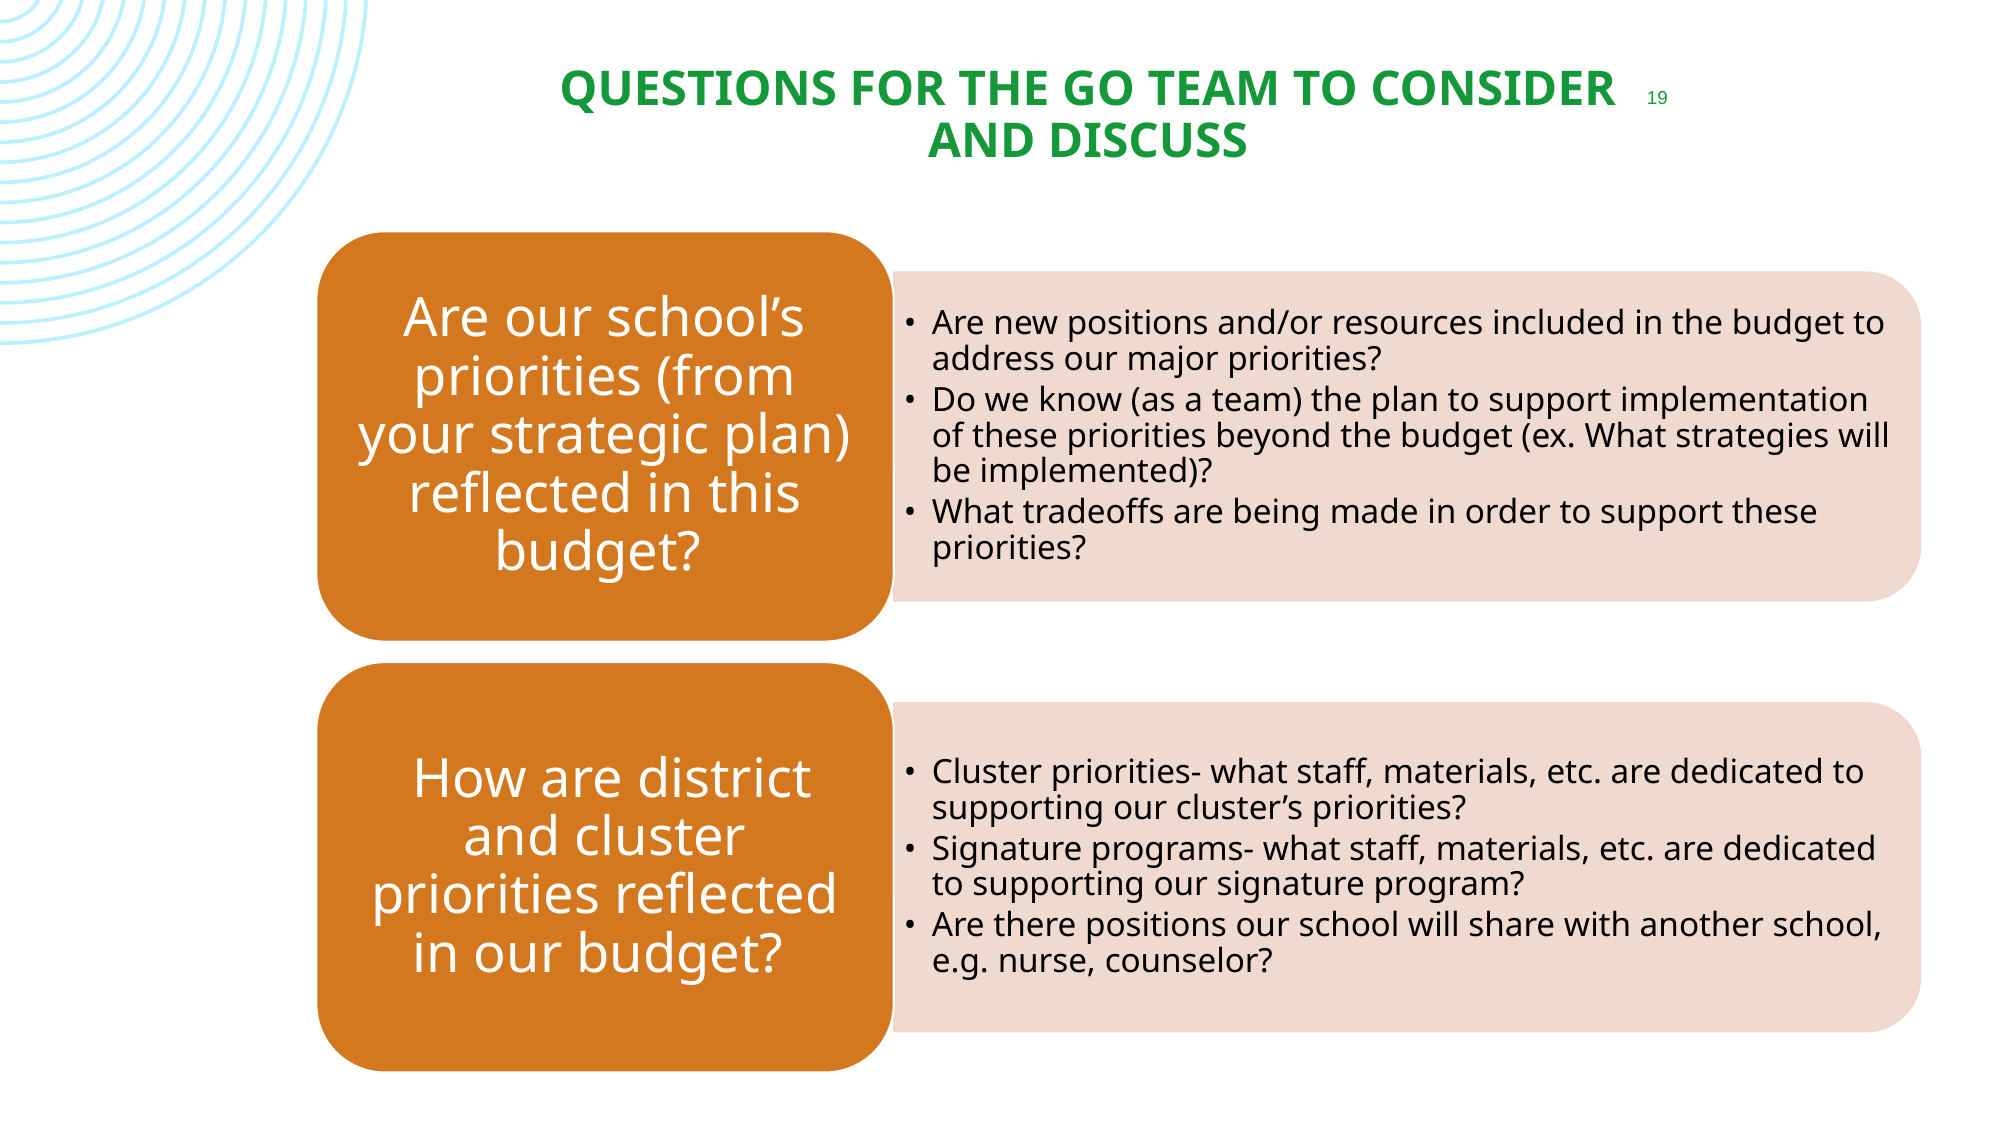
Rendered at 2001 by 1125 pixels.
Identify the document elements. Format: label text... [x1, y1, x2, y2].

title QUESTIONS FOR THE GO TEAM TO CONSIDER AND DISCUSS [520, 56, 1657, 183]
slide_number ‹#› [1596, 75, 1719, 120]
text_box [316, 230, 1921, 1073]
